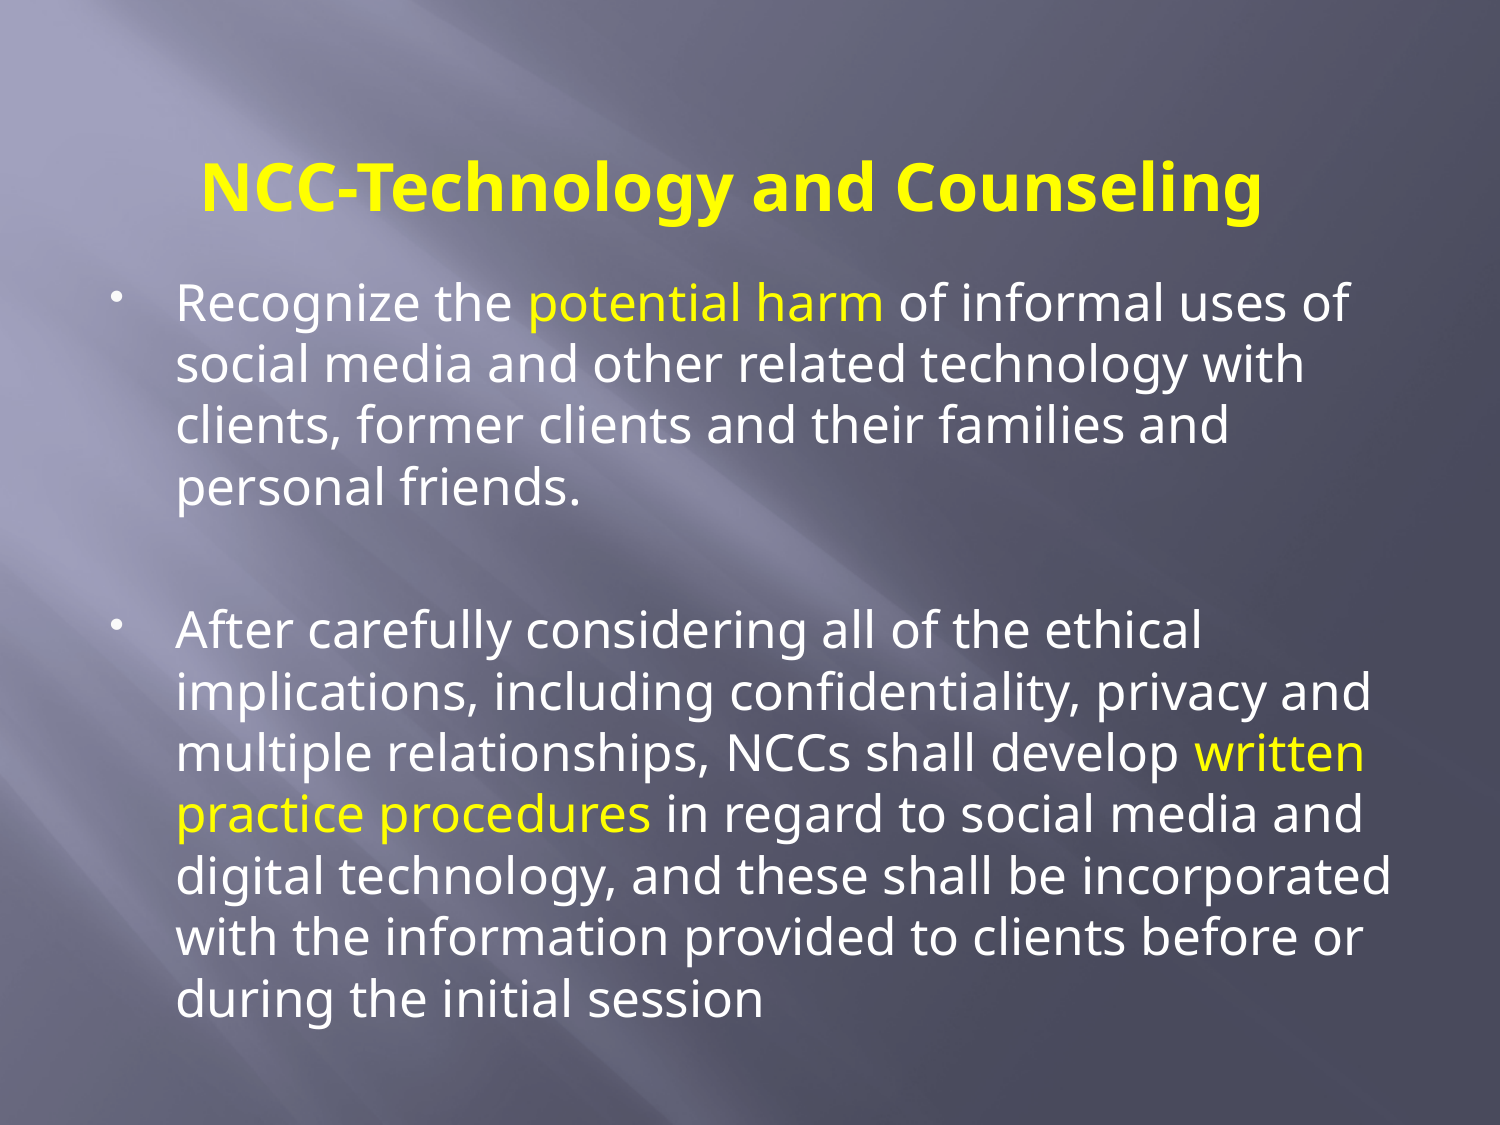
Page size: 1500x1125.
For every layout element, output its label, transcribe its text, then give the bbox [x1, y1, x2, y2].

list Recognize the potential harm of informal uses of social media and other related technology with clients, former clients and their families and personal friends. After carefully considering all of the ethical implications, including confidentiality, privacy and multiple relationships, NCCs shall develop written practice procedures in regard to social media and digital technology, and these shall be incorporated with the information provided to clients before or during the initial session [75, 262, 1425, 1035]
title NCC-Technology and Counseling [75, 45, 1425, 233]
